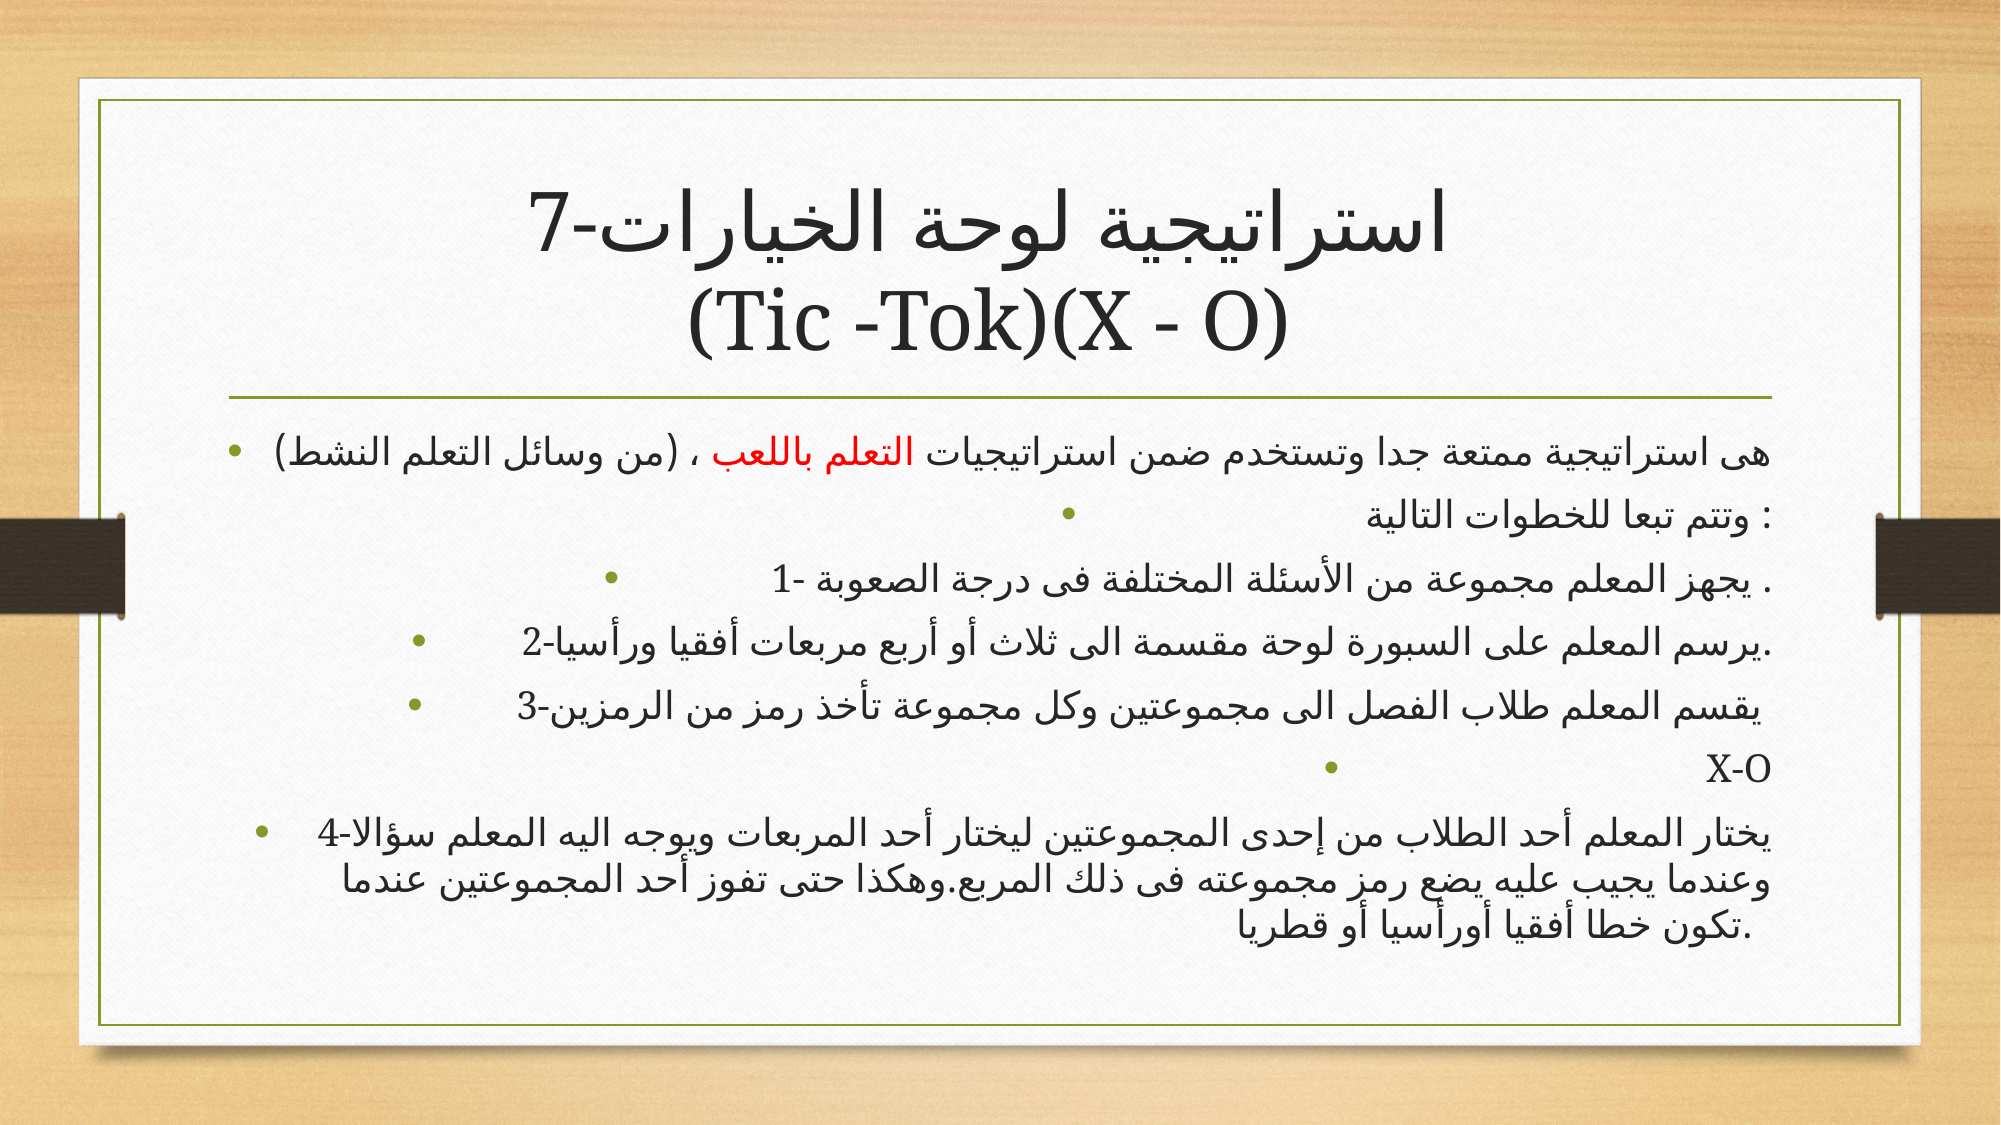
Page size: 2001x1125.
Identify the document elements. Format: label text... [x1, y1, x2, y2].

title 7-استراتيجية لوحة الخيارات (Tic -Tok)(X - O) [212, 161, 1788, 375]
picture [0, 0, 2001, 1125]
list هى استراتيجية ممتعة جدا وتستخدم ضمن استراتيجيات التعلم باللعب ، (من وسائل التعلم النشط) وتتم تبعا للخطوات التالية : 1- يجهز المعلم مجموعة من الأسئلة المختلفة فى درجة الصعوبة . 2-يرسم المعلم على السبورة لوحة مقسمة الى ثلاث أو أربع مربعات أفقيا ورأسيا. 3-يقسم المعلم طلاب الفصل الى مجموعتين وكل مجموعة تأخذ رمز من الرمزين X-O 4-يختار المعلم أحد الطلاب من إحدى المجموعتين ليختار أحد المربعات ويوجه اليه المعلم سؤالا وعندما يجيب عليه يضع رمز مجموعته فى ذلك المربع.وهكذا حتى تفوز أحد المجموعتين عندما تكون خطا أفقيا أورأسيا أو قطريا. [212, 419, 1788, 964]
